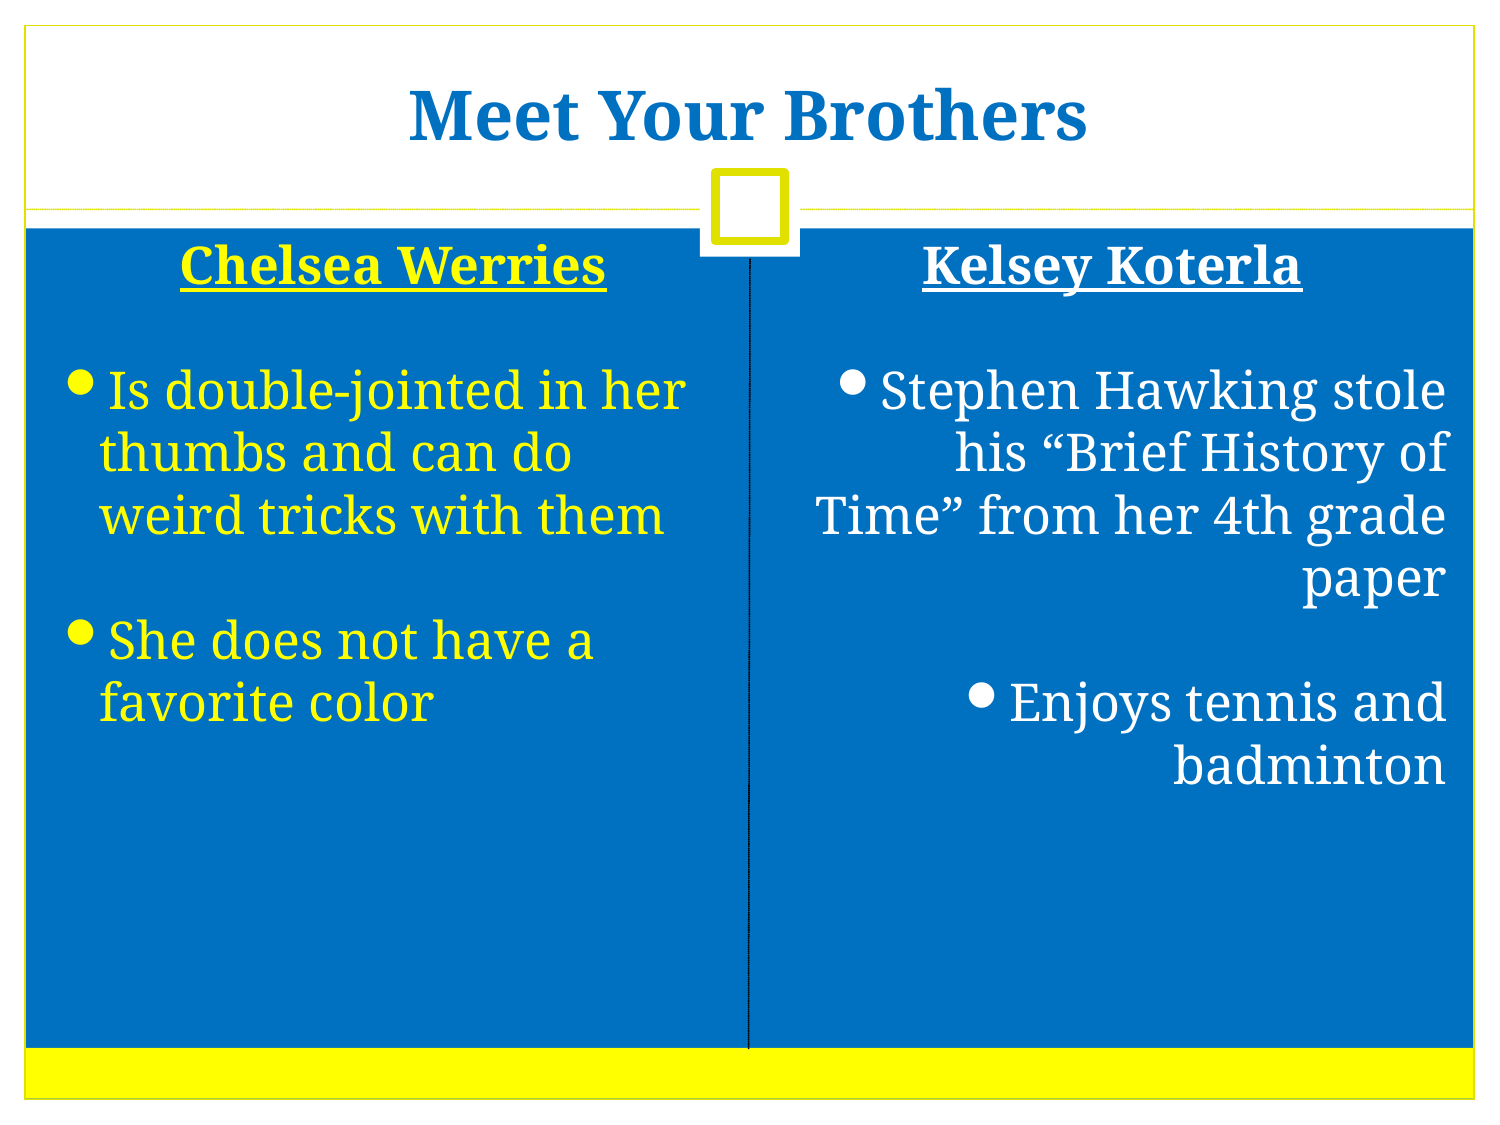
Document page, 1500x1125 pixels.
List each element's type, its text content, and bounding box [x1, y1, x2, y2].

text_box Chelsea Werries Is double-jointed in her thumbs and can do weird tricks with them She does not have a favorite color [49, 224, 738, 993]
text_box Meet Your Brothers [49, 37, 1450, 162]
text_box Kelsey Koterla Stephen Hawking stole his “Brief History of Time” from her 4th grade paper Enjoys tennis and badminton [762, 224, 1463, 993]
